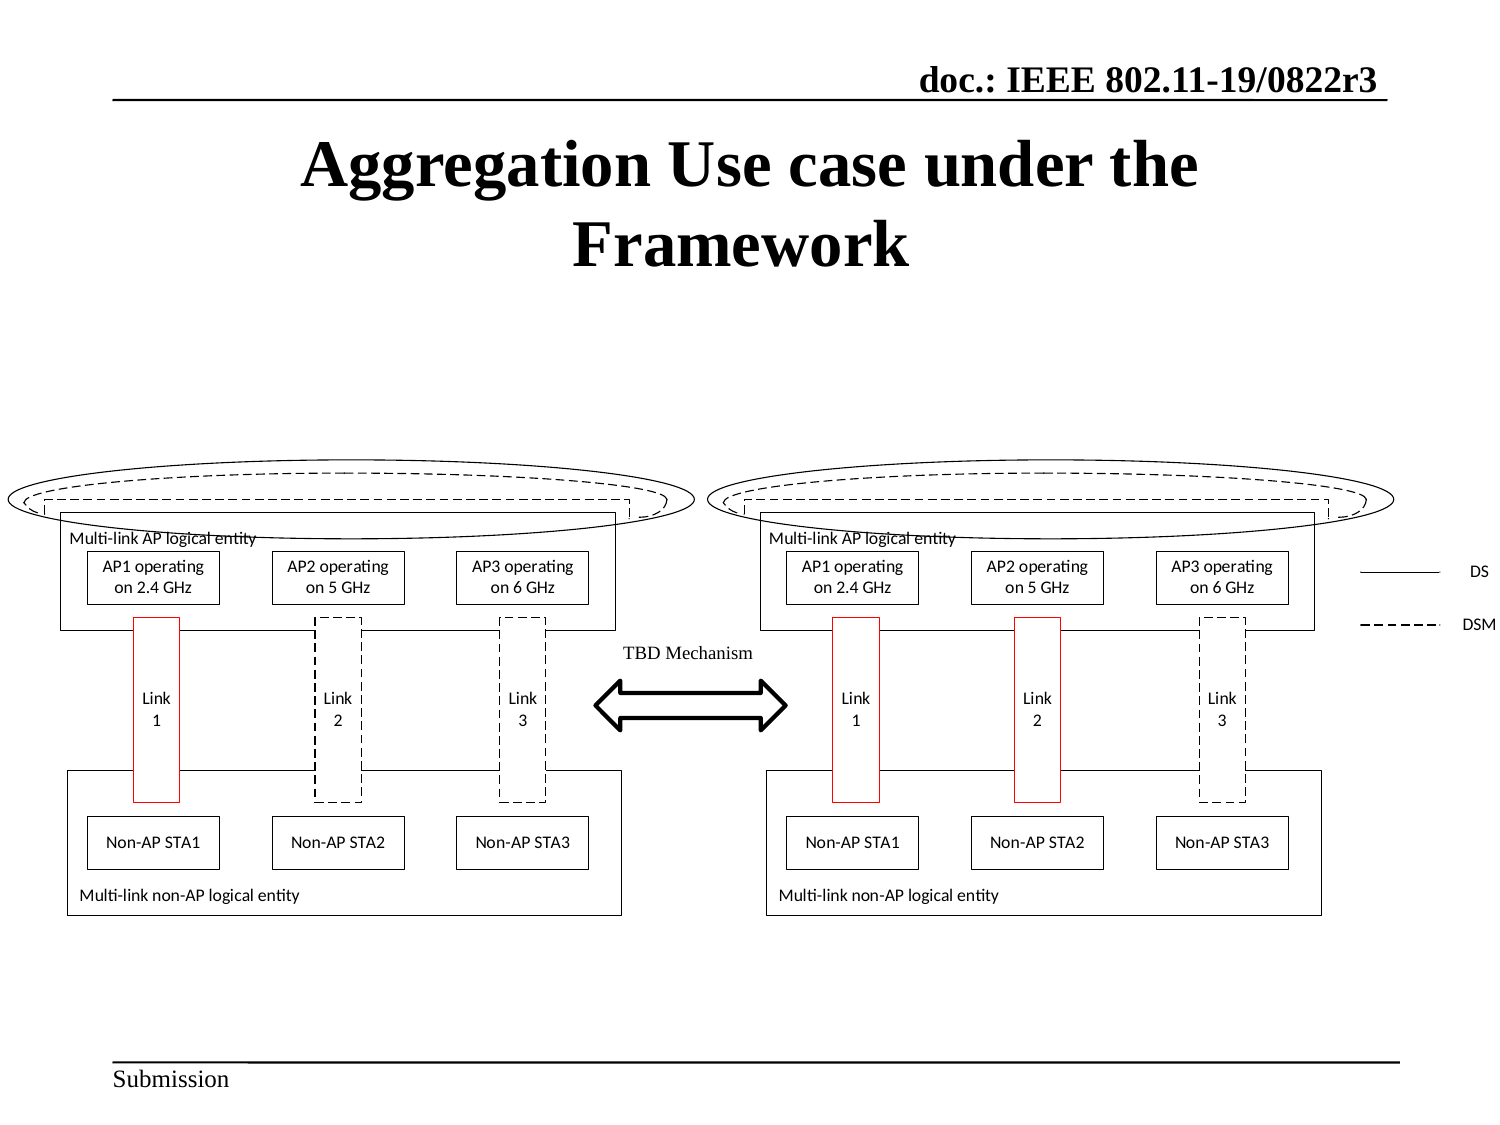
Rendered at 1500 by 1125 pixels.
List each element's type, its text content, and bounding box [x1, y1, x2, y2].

title Aggregation Use case under the Framework [112, 112, 1388, 288]
picture [5, 457, 1500, 918]
